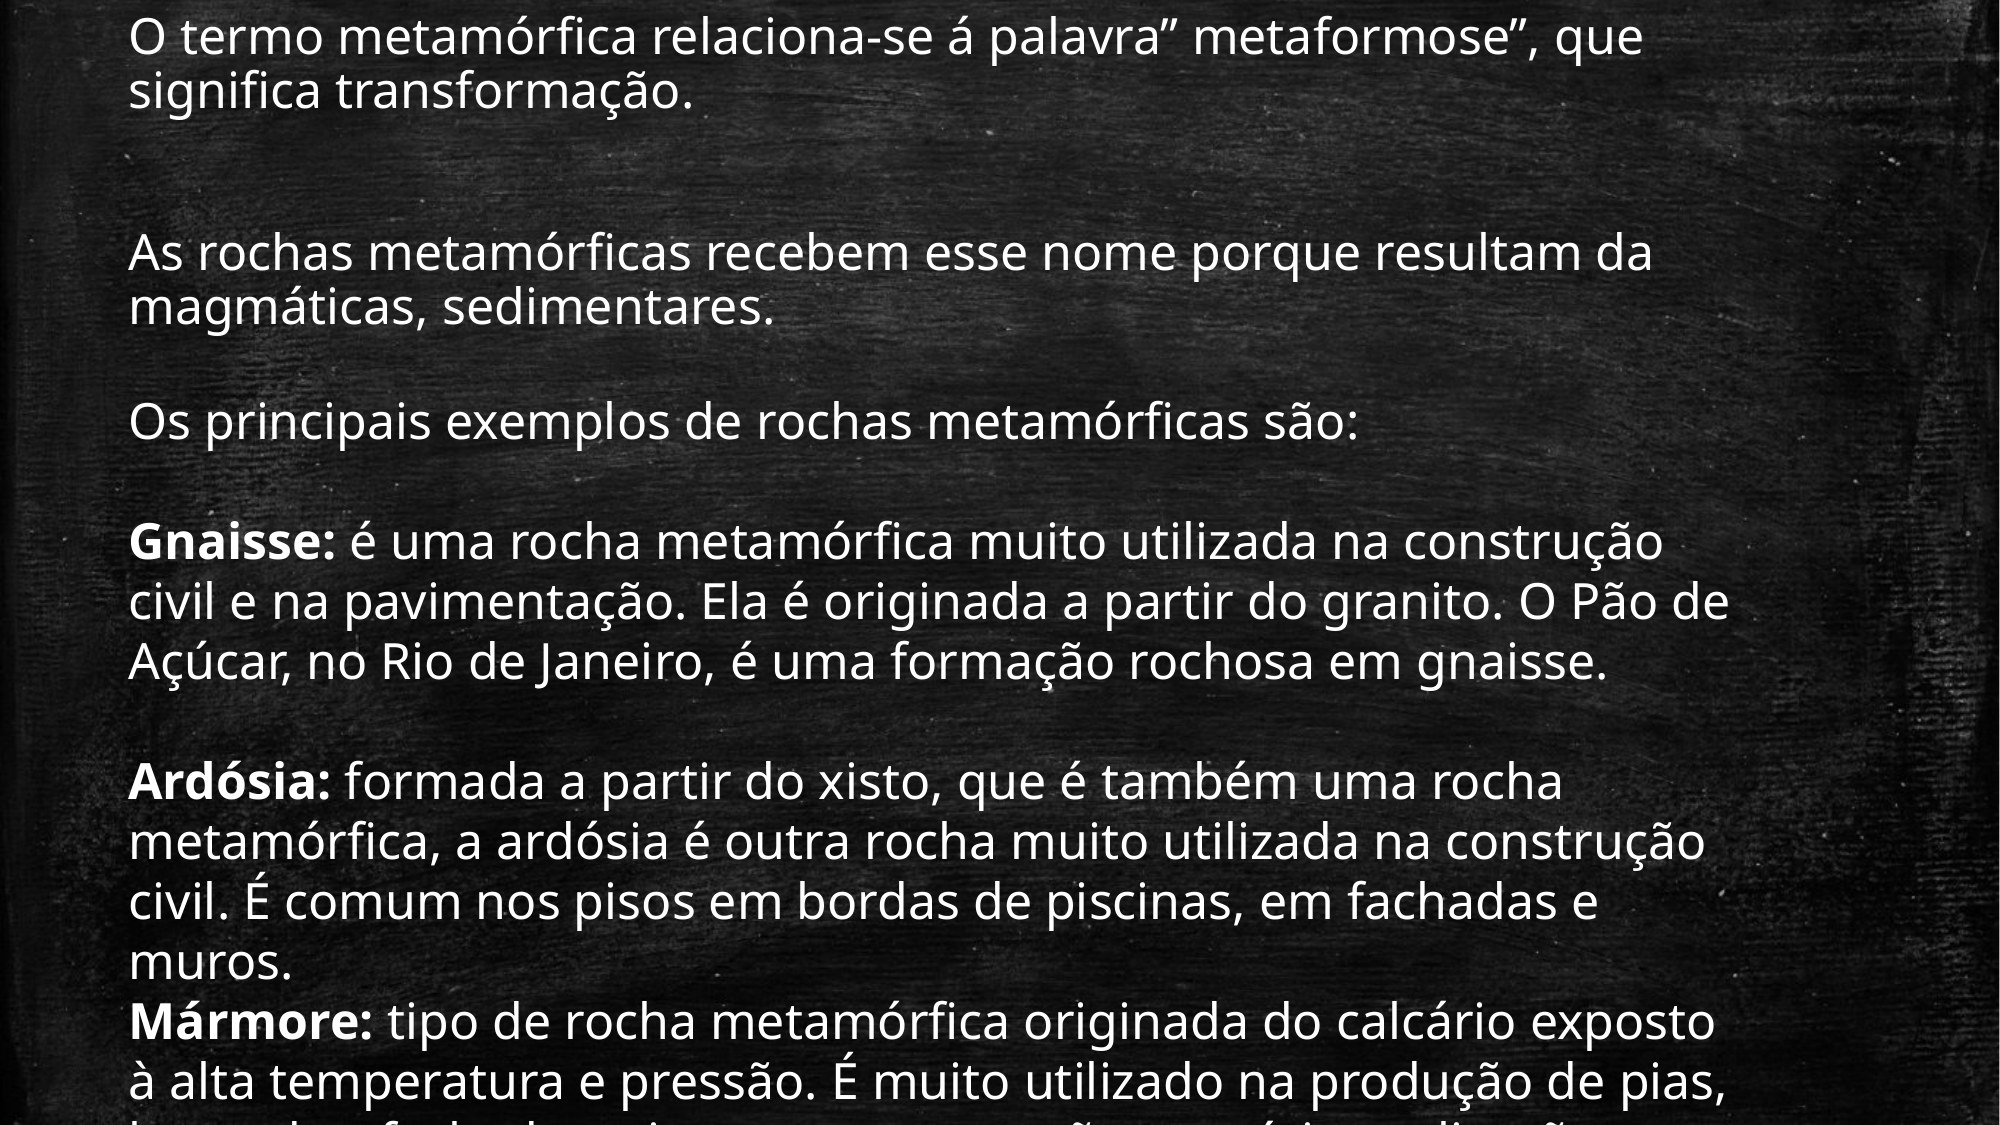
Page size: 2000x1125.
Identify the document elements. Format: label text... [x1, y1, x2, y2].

text_box O termo metamórfica relaciona-se á palavra” metaformose”, que significa transformação. As rochas metamórficas recebem esse nome porque resultam da magmáticas, sedimentares. Os principais exemplos de rochas metamórficas são: Gnaisse: é uma rocha metamórfica muito utilizada na construção civil e na pavimentação. Ela é originada a partir do granito. O Pão de Açúcar, no Rio de Janeiro, é uma formação rochosa em gnaisse. Ardósia: formada a partir do xisto, que é também uma rocha metamórfica, a ardósia é outra rocha muito utilizada na construção civil. É comum nos pisos em bordas de piscinas, em fachadas e muros. Mármore: tipo de rocha metamórfica originada do calcário exposto à alta temperatura e pressão. É muito utilizado na produção de pias, bancadas, fachadas, pisos e na construção em várias aplicações. [113, 4, 1768, 1125]
